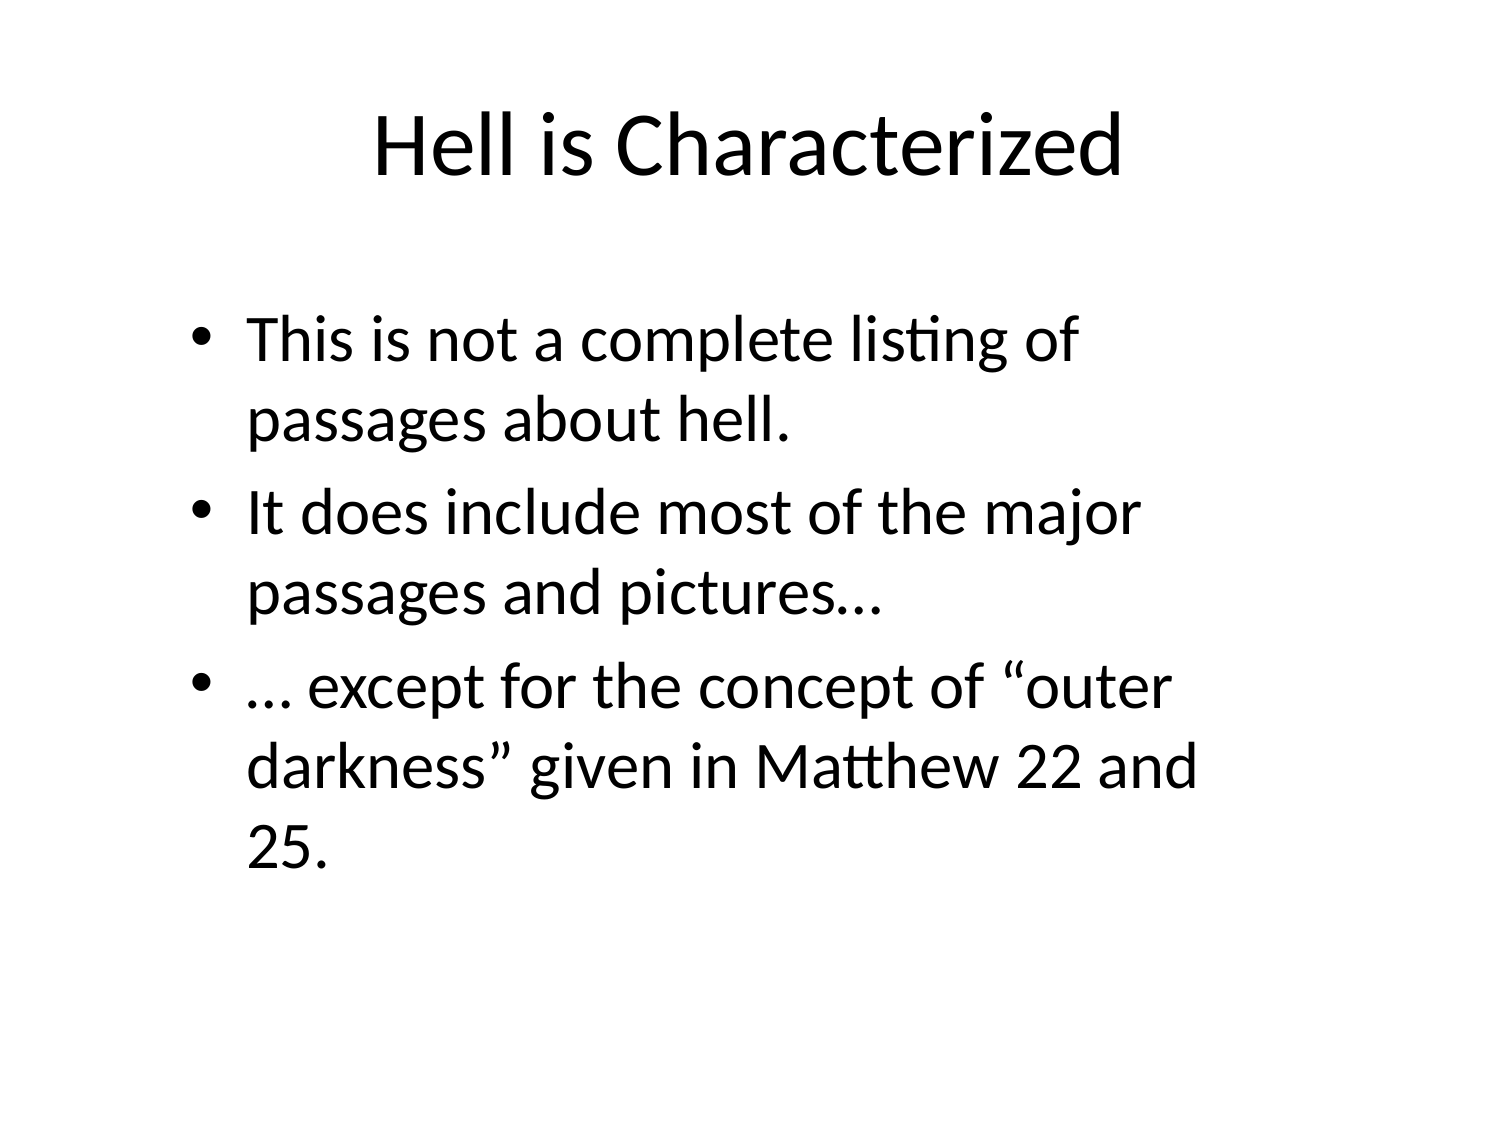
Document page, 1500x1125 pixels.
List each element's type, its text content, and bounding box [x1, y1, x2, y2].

list This is not a complete listing of passages about hell. It does include most of the major passages and pictures… … except for the concept of “outer darkness” given in Matthew 22 and 25. [174, 287, 1300, 900]
title Hell is Characterized [75, 45, 1425, 233]
